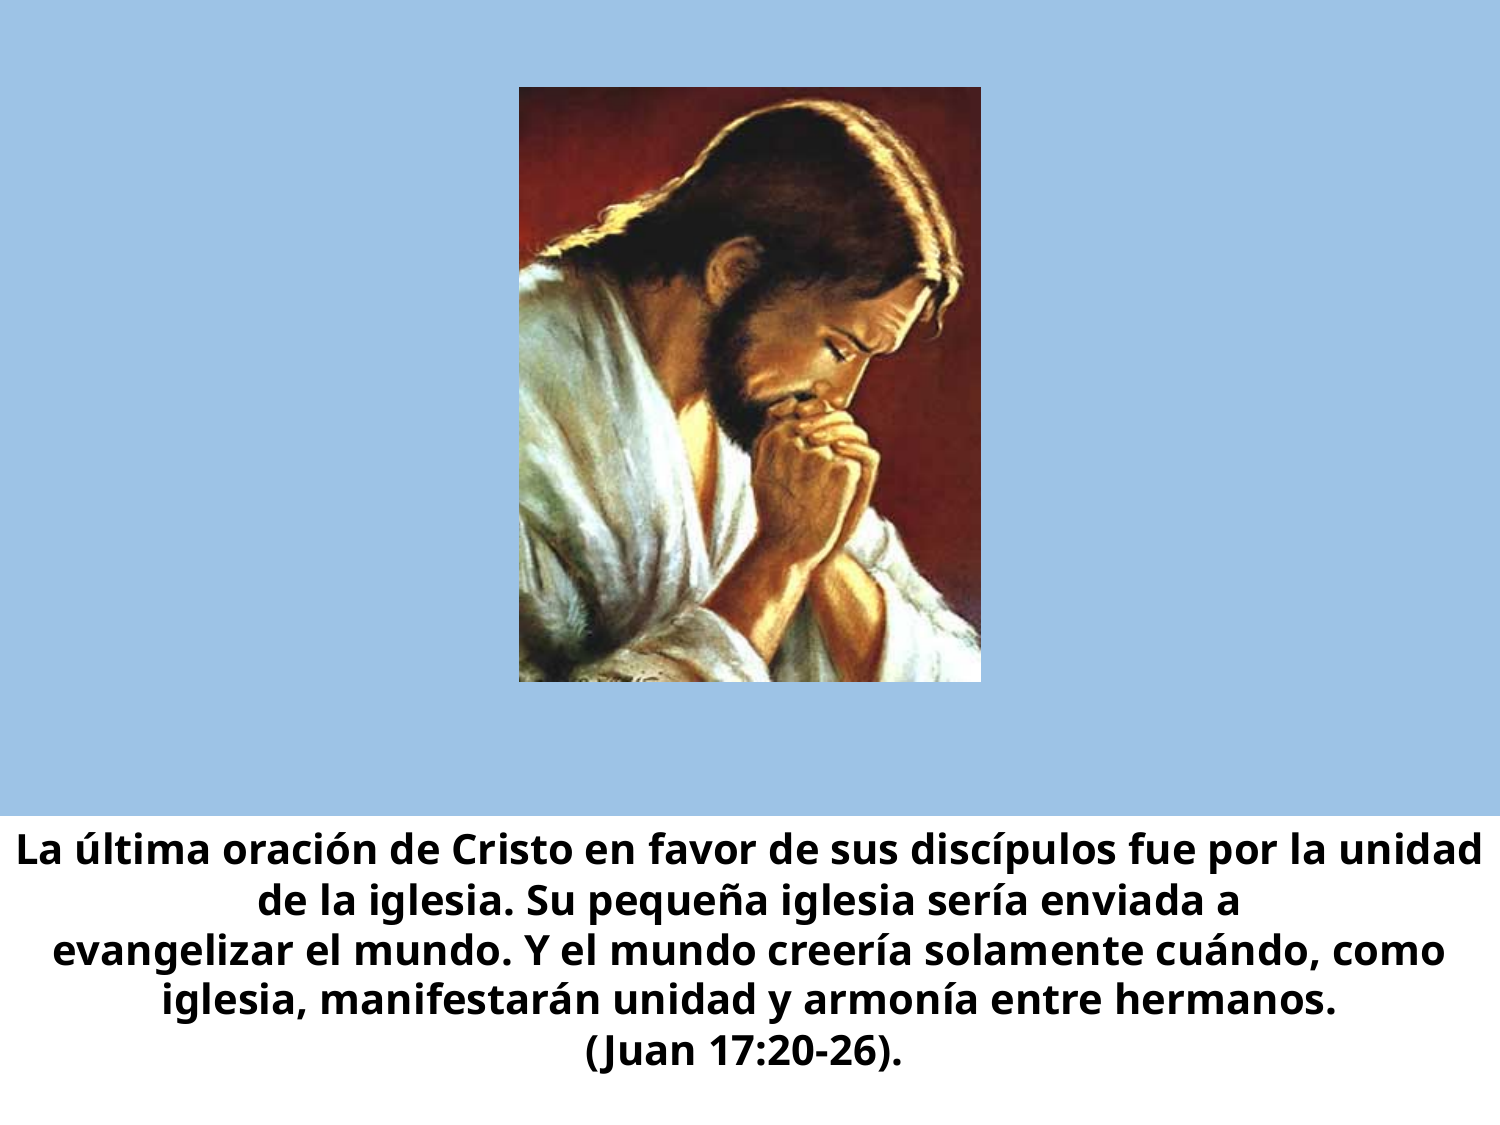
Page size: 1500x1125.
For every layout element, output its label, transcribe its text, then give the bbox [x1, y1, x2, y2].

picture [519, 87, 981, 682]
text_box [0, 0, 1500, 816]
text_box La última oración de Cristo en favor de sus discípulos fue por la unidad de la iglesia. Su pequeña iglesia sería enviada a evangelizar el mundo. Y el mundo creería solamente cuándo, como iglesia, manifestarán unidad y armonía entre hermanos. (Juan 17:20-26). [0, 816, 1500, 1081]
